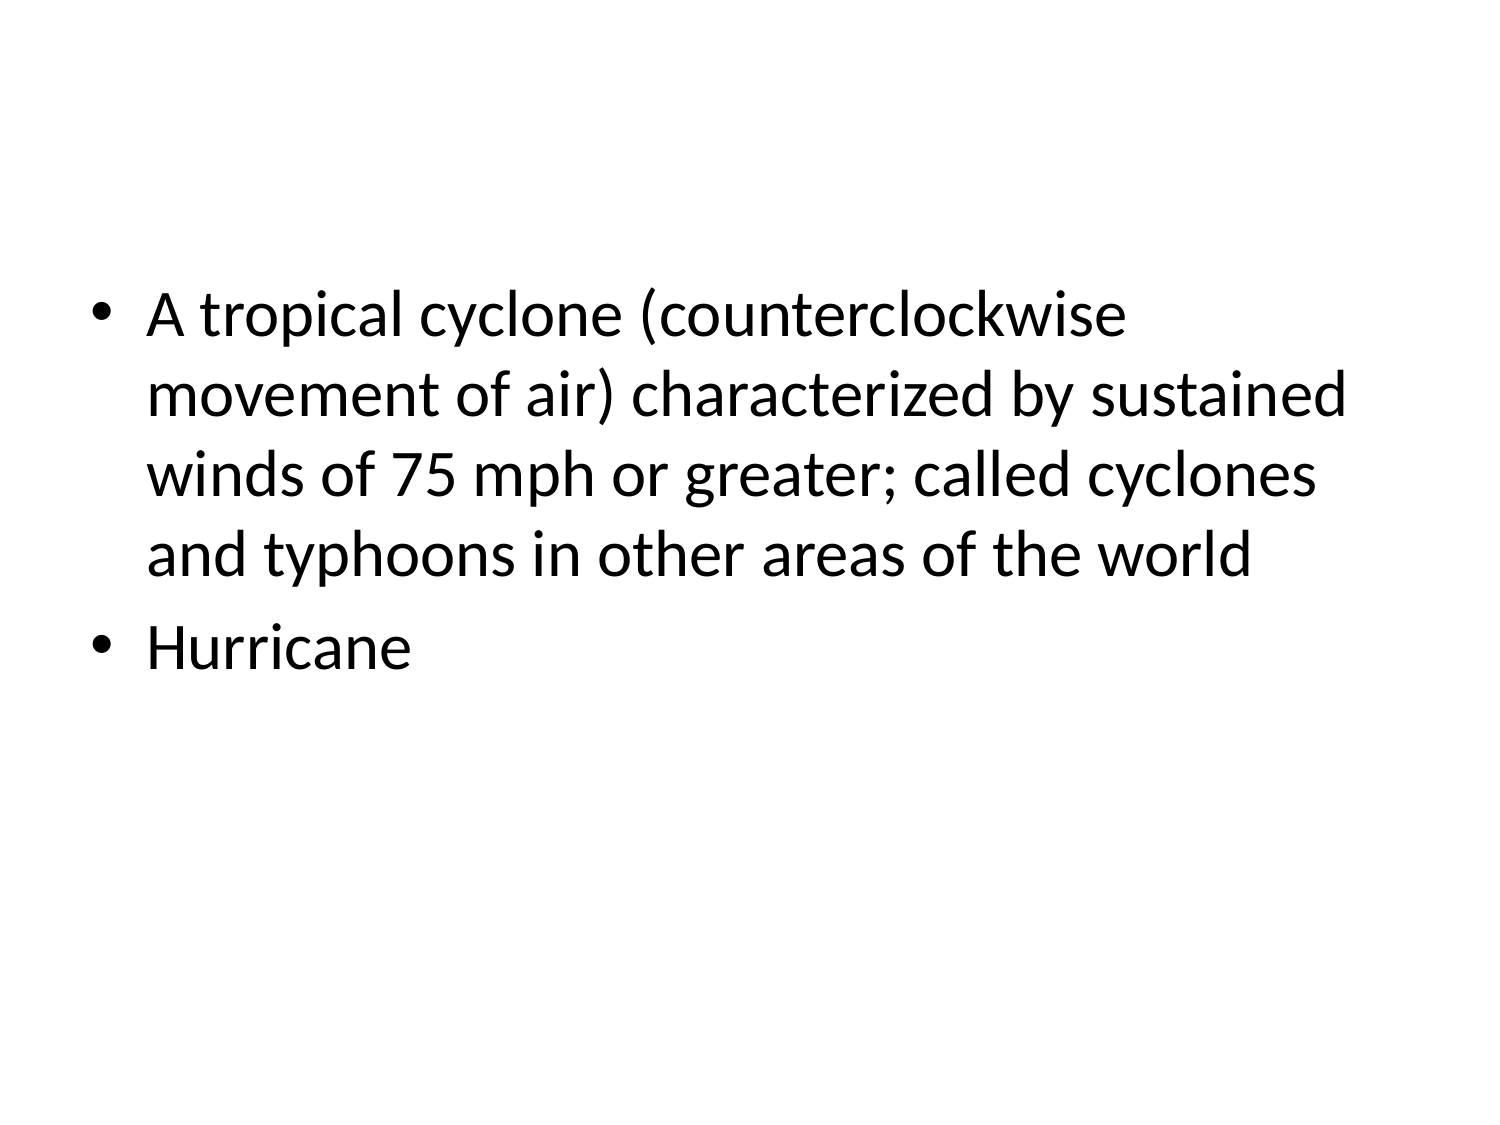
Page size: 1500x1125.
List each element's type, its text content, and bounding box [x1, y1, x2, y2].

list A tropical cyclone (counterclockwise movement of air) characterized by sustained winds of 75 mph or greater; called cyclones and typhoons in other areas of the world Hurricane [75, 262, 1425, 1005]
